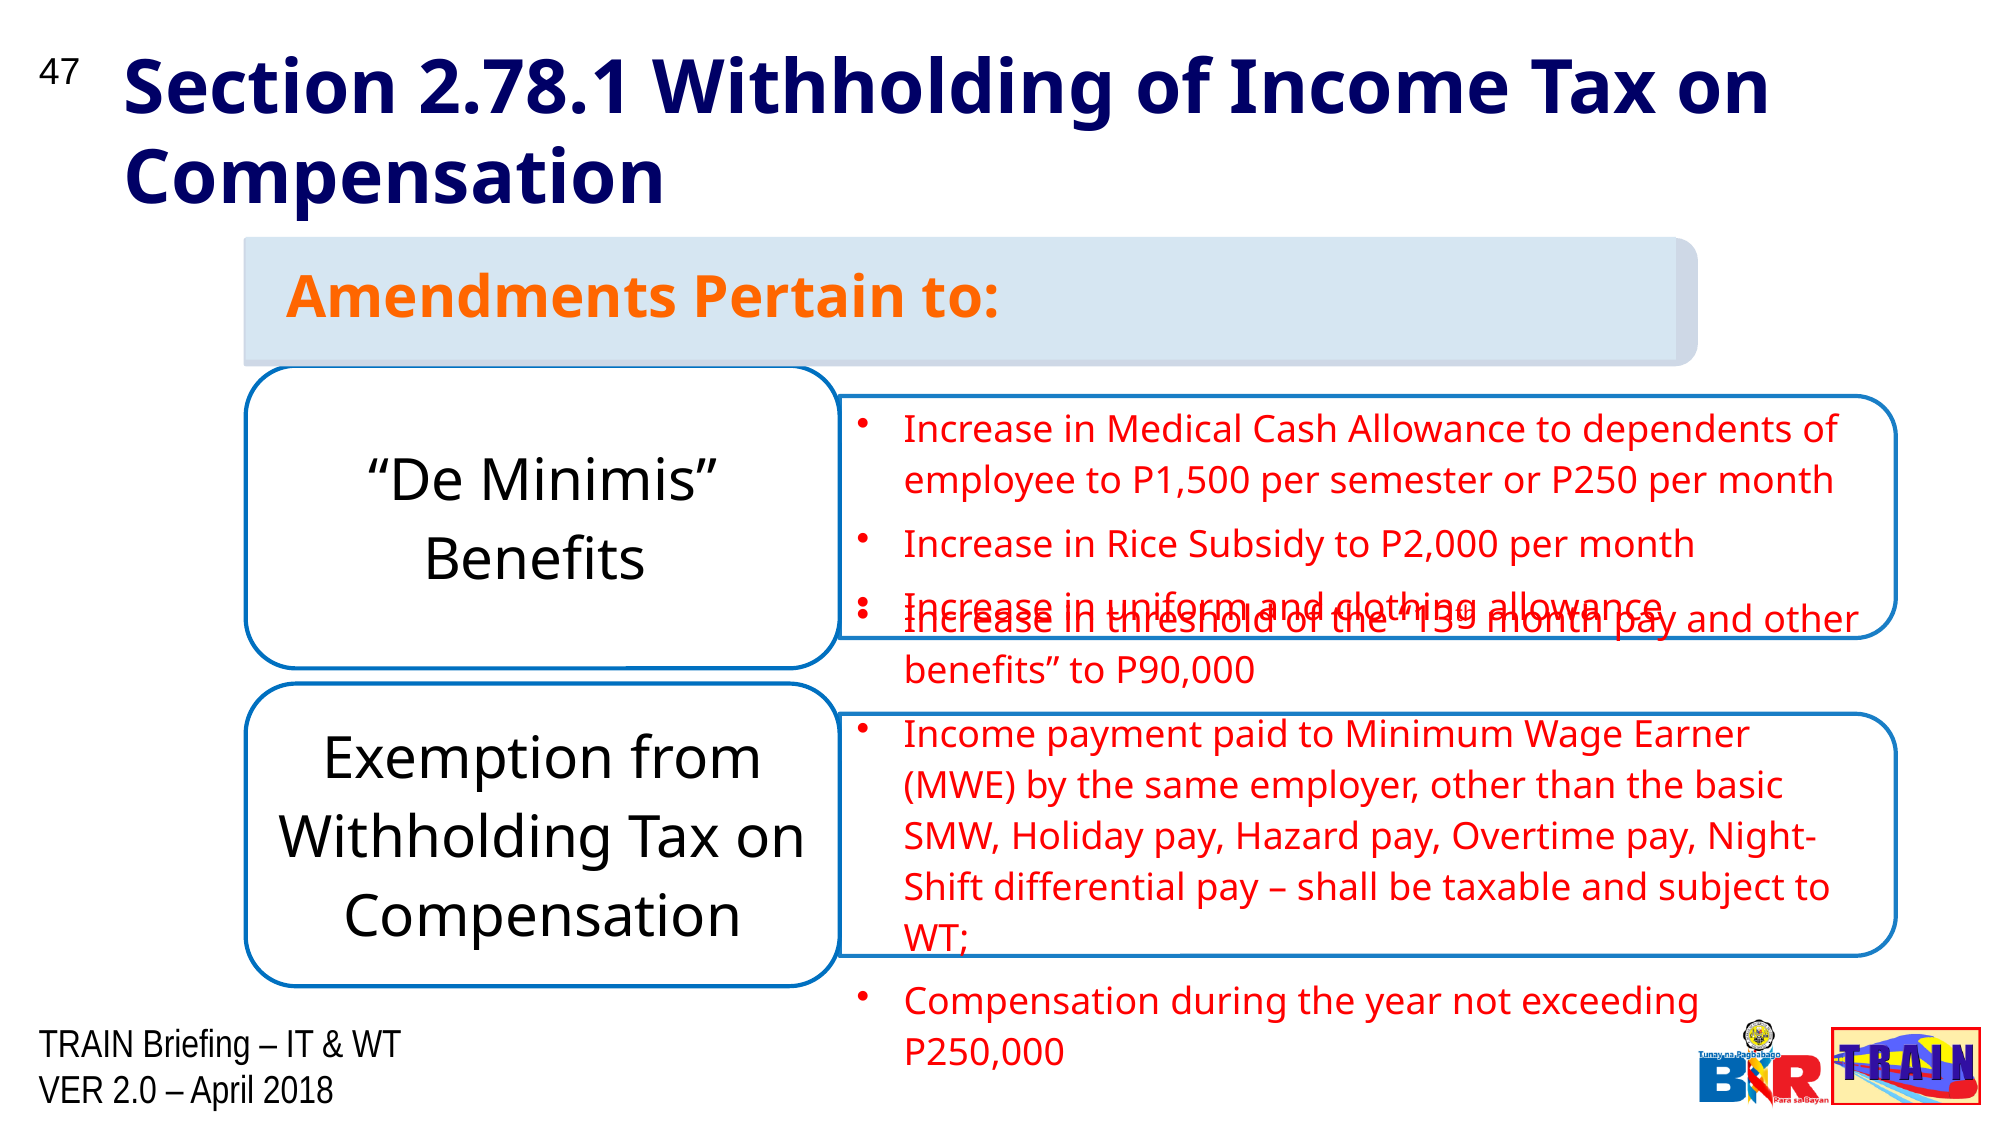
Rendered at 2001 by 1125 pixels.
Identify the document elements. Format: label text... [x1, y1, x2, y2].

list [245, 365, 1897, 987]
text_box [245, 236, 1696, 365]
slide_number 47 [23, 31, 420, 306]
picture [1680, 1015, 1693, 1020]
picture [1680, 1015, 1981, 1124]
text_box Section 2.78.1 Withholding of Income Tax on Compensation [108, 23, 1810, 224]
